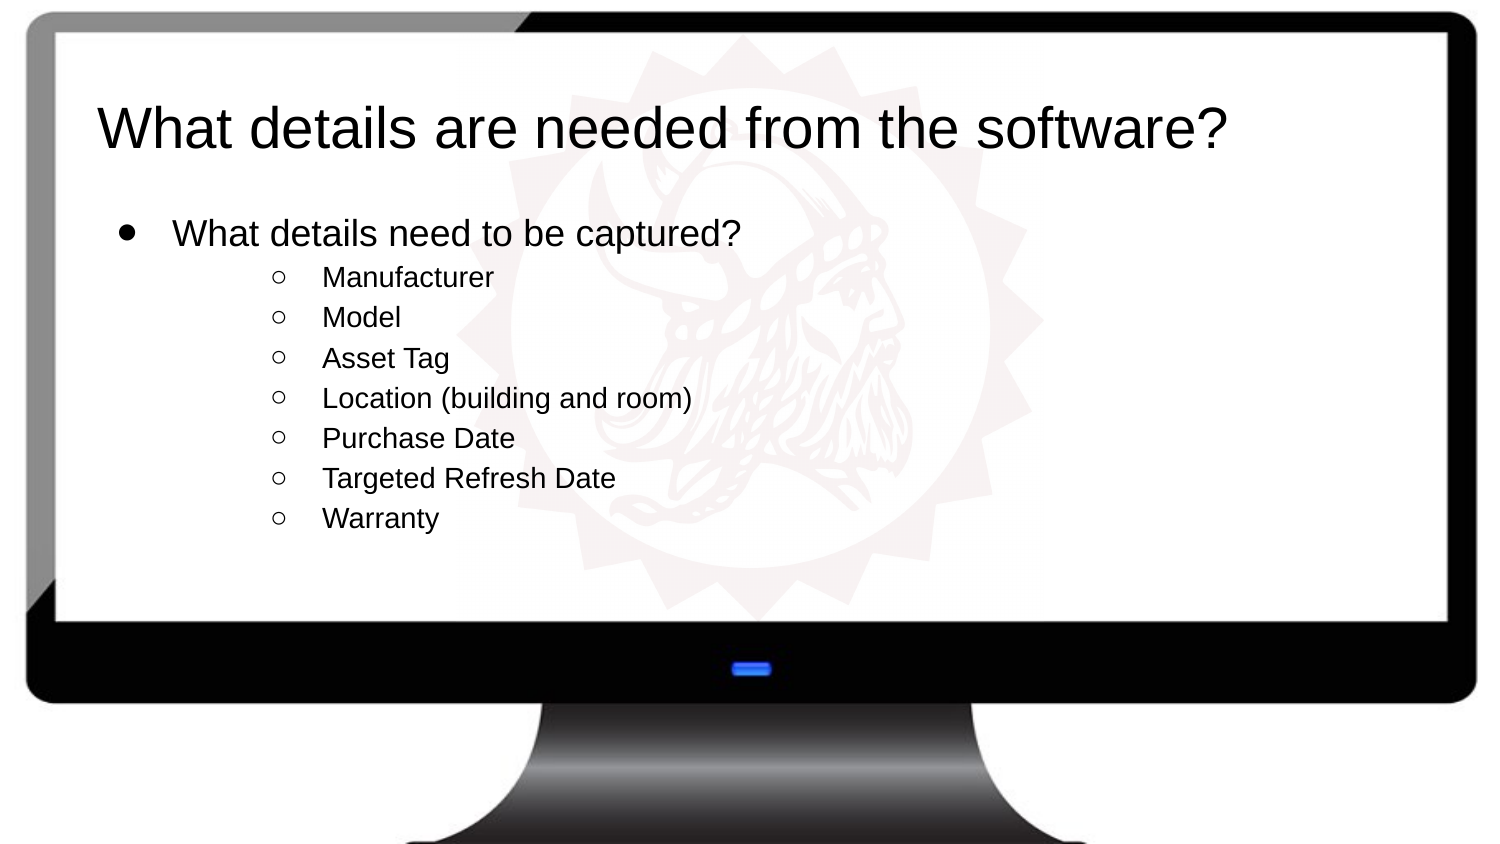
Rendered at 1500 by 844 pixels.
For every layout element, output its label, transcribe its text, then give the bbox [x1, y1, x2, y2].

list What details need to be captured? Manufacturer Model Asset Tag Location (building and room) Purchase Date Targeted Refresh Date Warranty [82, 186, 811, 618]
picture [0, 0, 1500, 844]
title What details are needed from the software? [82, 74, 1480, 169]
